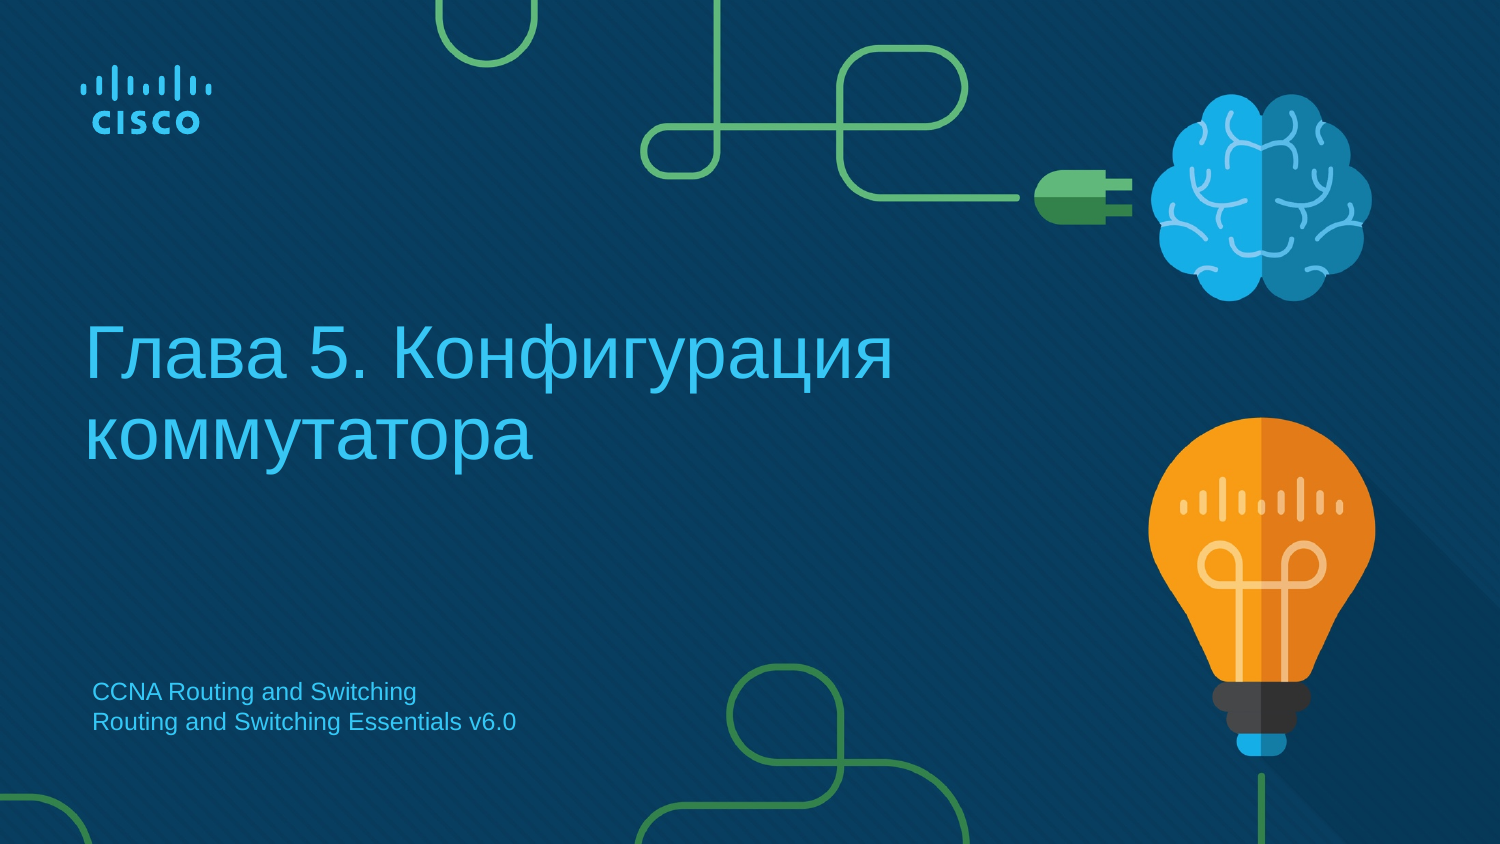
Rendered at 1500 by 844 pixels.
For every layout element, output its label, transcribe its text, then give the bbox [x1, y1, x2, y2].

subtitle CCNA Routing and Switching Routing and Switching Essentials v6.0 [77, 624, 672, 773]
title Глава 5. Конфигурация коммутатора [69, 377, 1047, 484]
picture [0, 0, 1500, 844]
